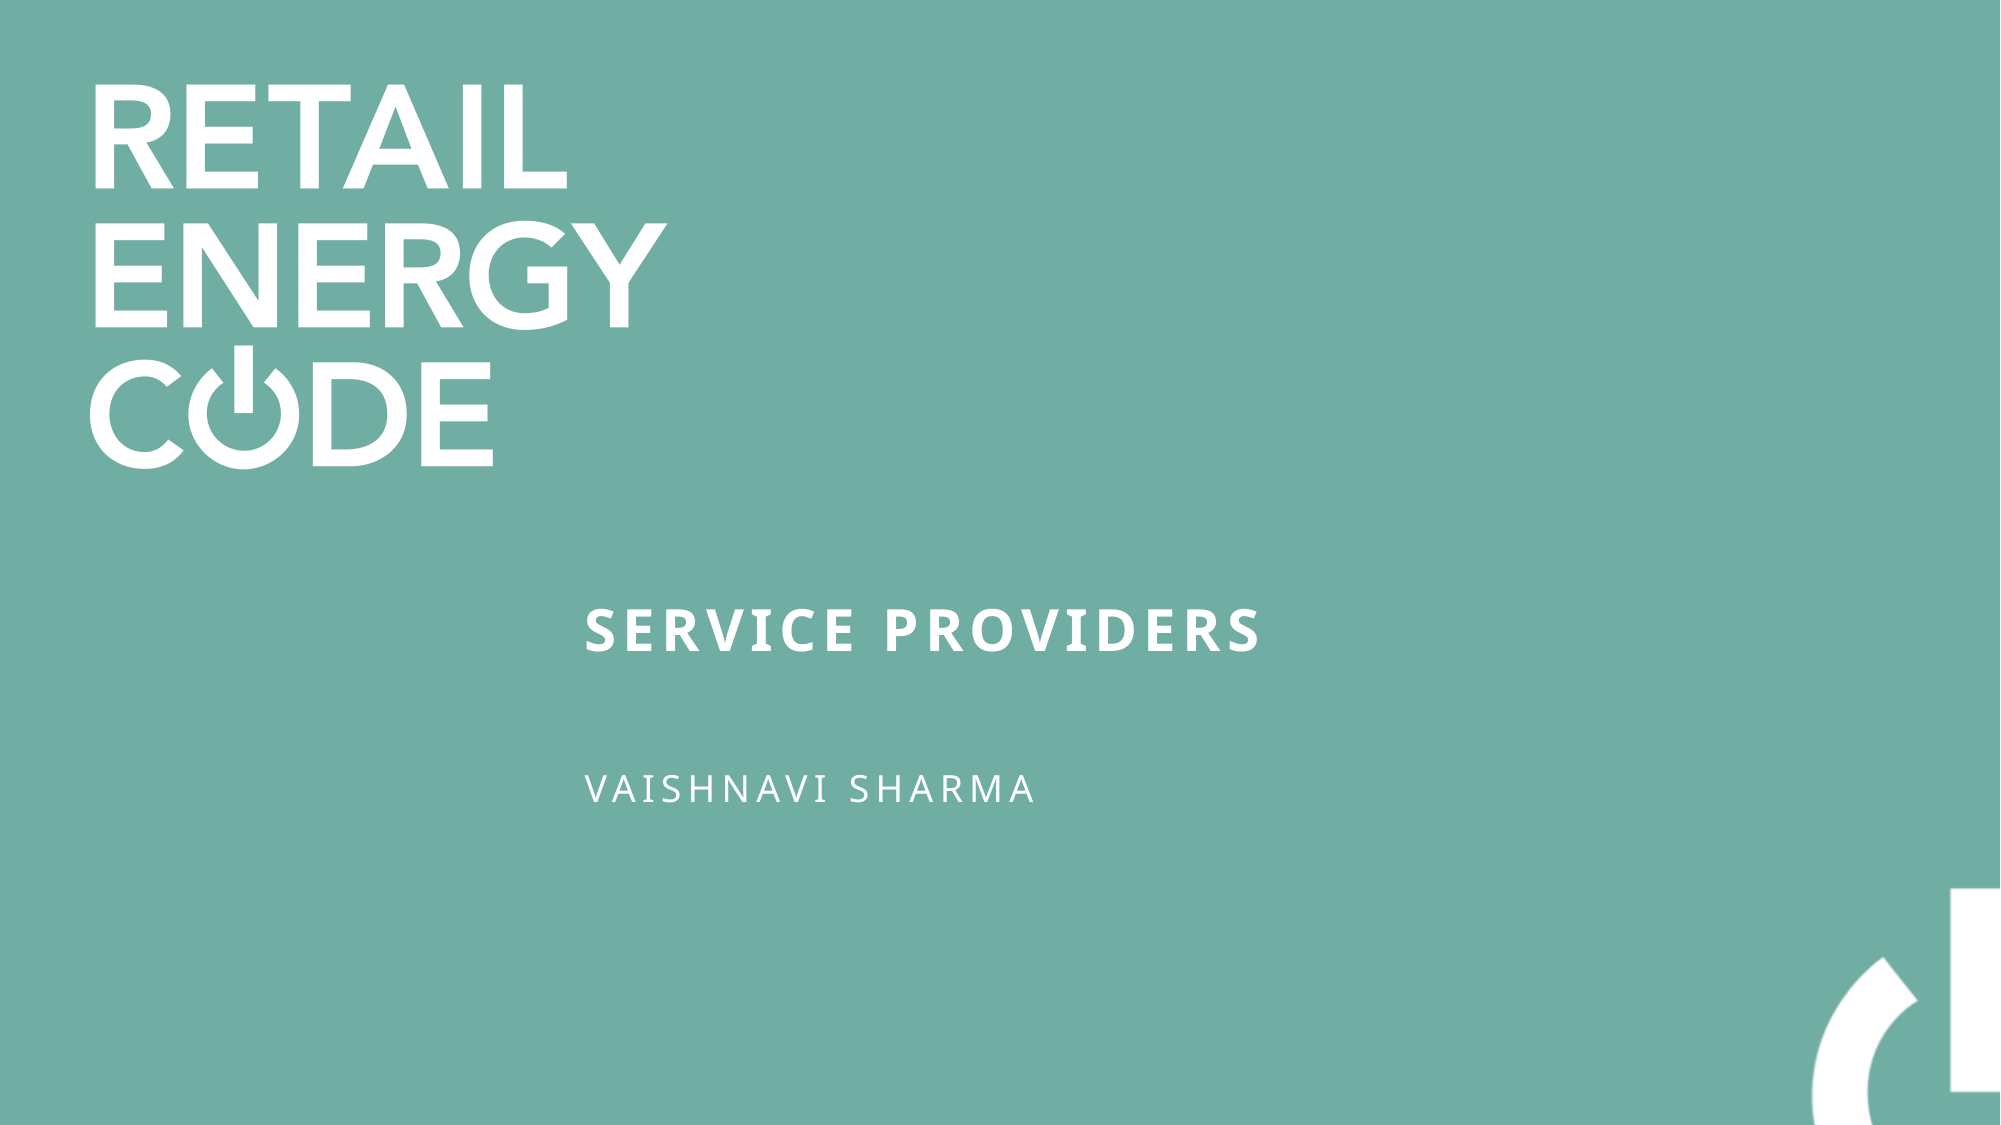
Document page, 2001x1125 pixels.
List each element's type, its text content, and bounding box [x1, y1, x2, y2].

title Service providers [569, 453, 1812, 672]
list Vaishnavi Sharma [569, 701, 1713, 880]
picture [1801, 859, 2000, 1125]
picture [82, 79, 673, 473]
